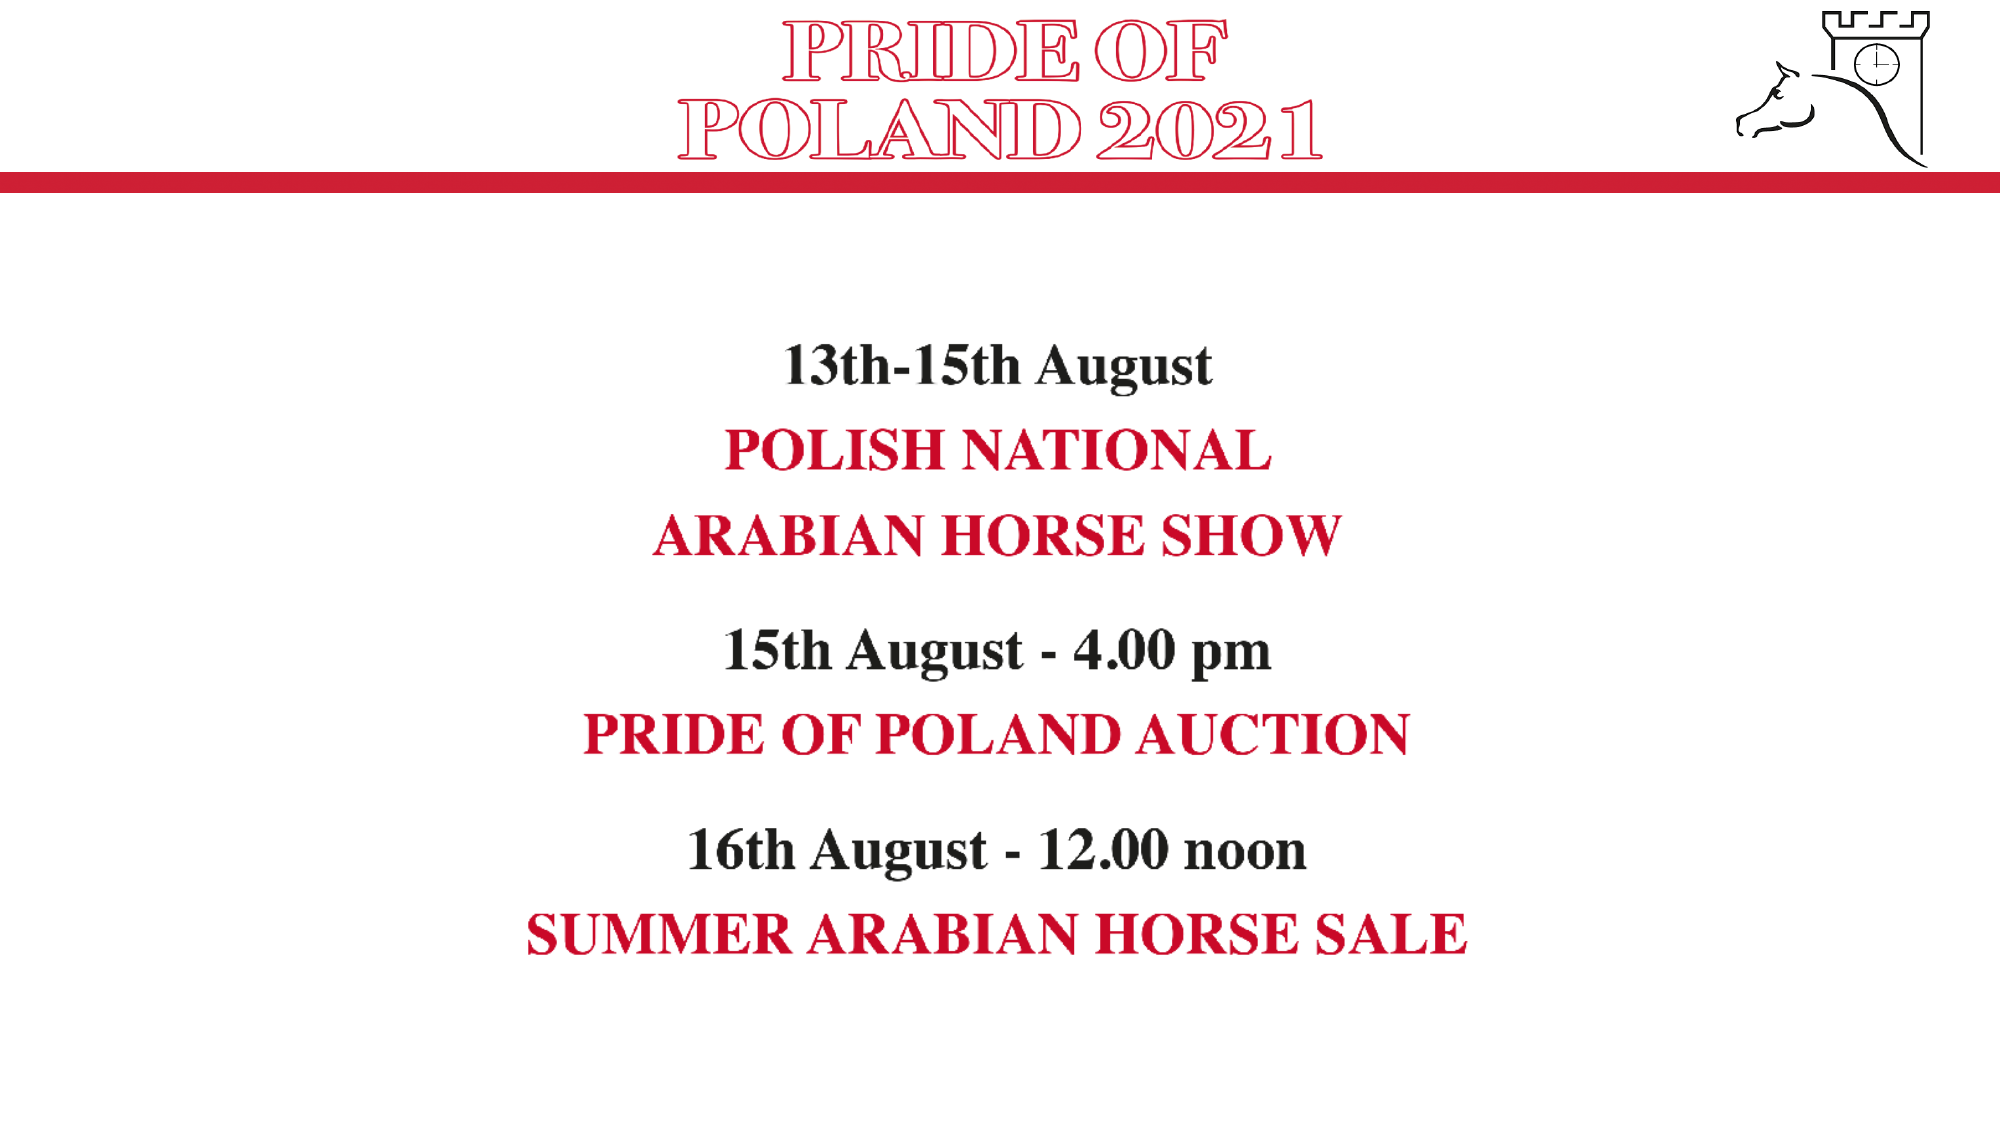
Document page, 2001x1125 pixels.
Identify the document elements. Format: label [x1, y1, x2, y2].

picture [677, 19, 1323, 160]
picture [480, 266, 1532, 1043]
picture [1736, 11, 1930, 168]
picture [0, 172, 2000, 193]
